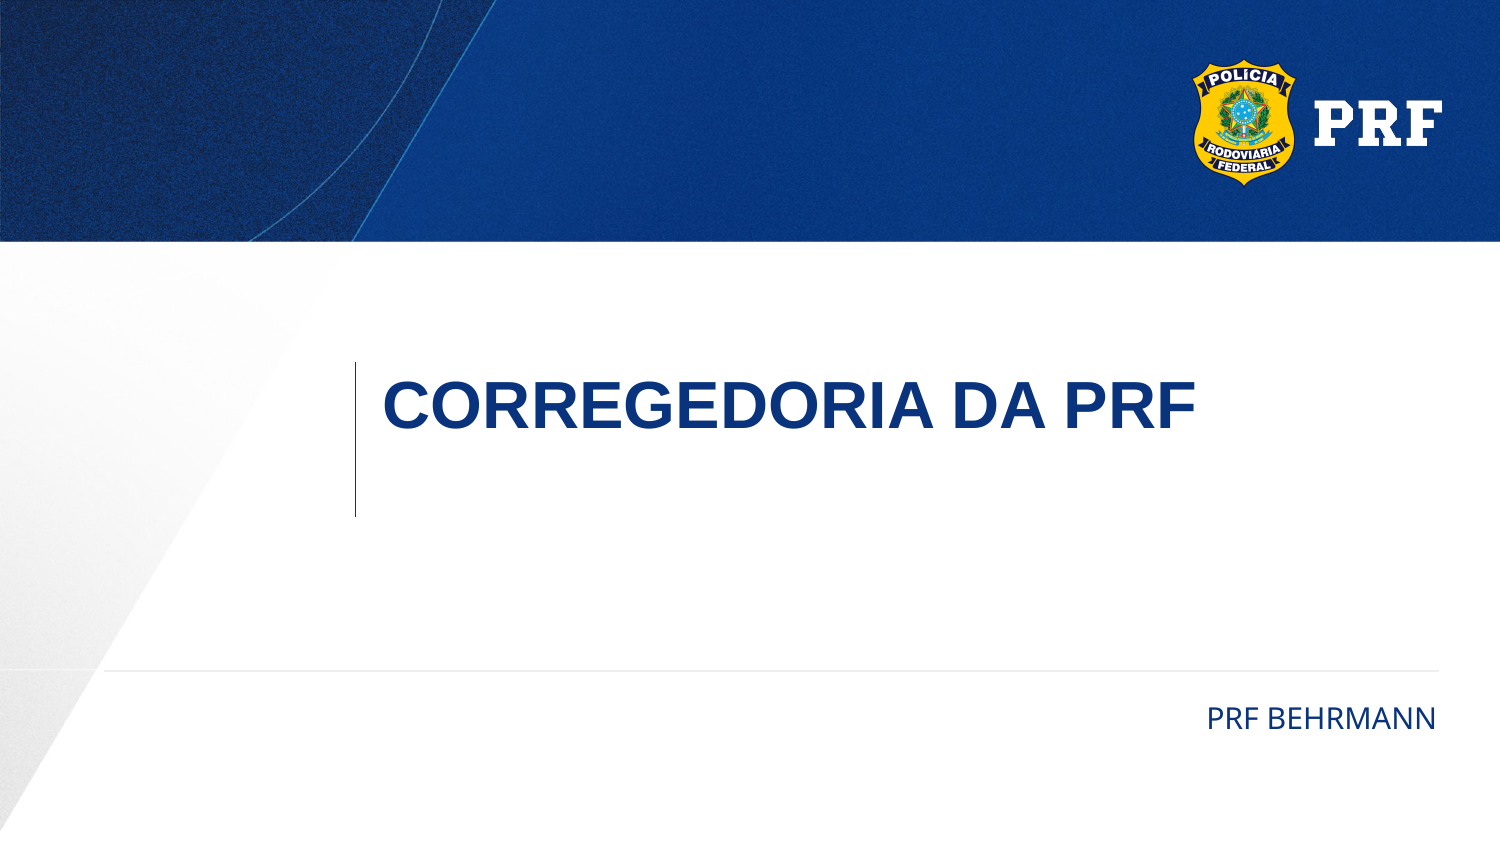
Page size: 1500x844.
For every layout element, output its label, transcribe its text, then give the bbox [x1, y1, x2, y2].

picture [0, 0, 1500, 844]
text_box CORREGEDORIA DA PRF [367, 347, 1311, 533]
text_box PRF BEHRMANN [1191, 684, 1500, 829]
